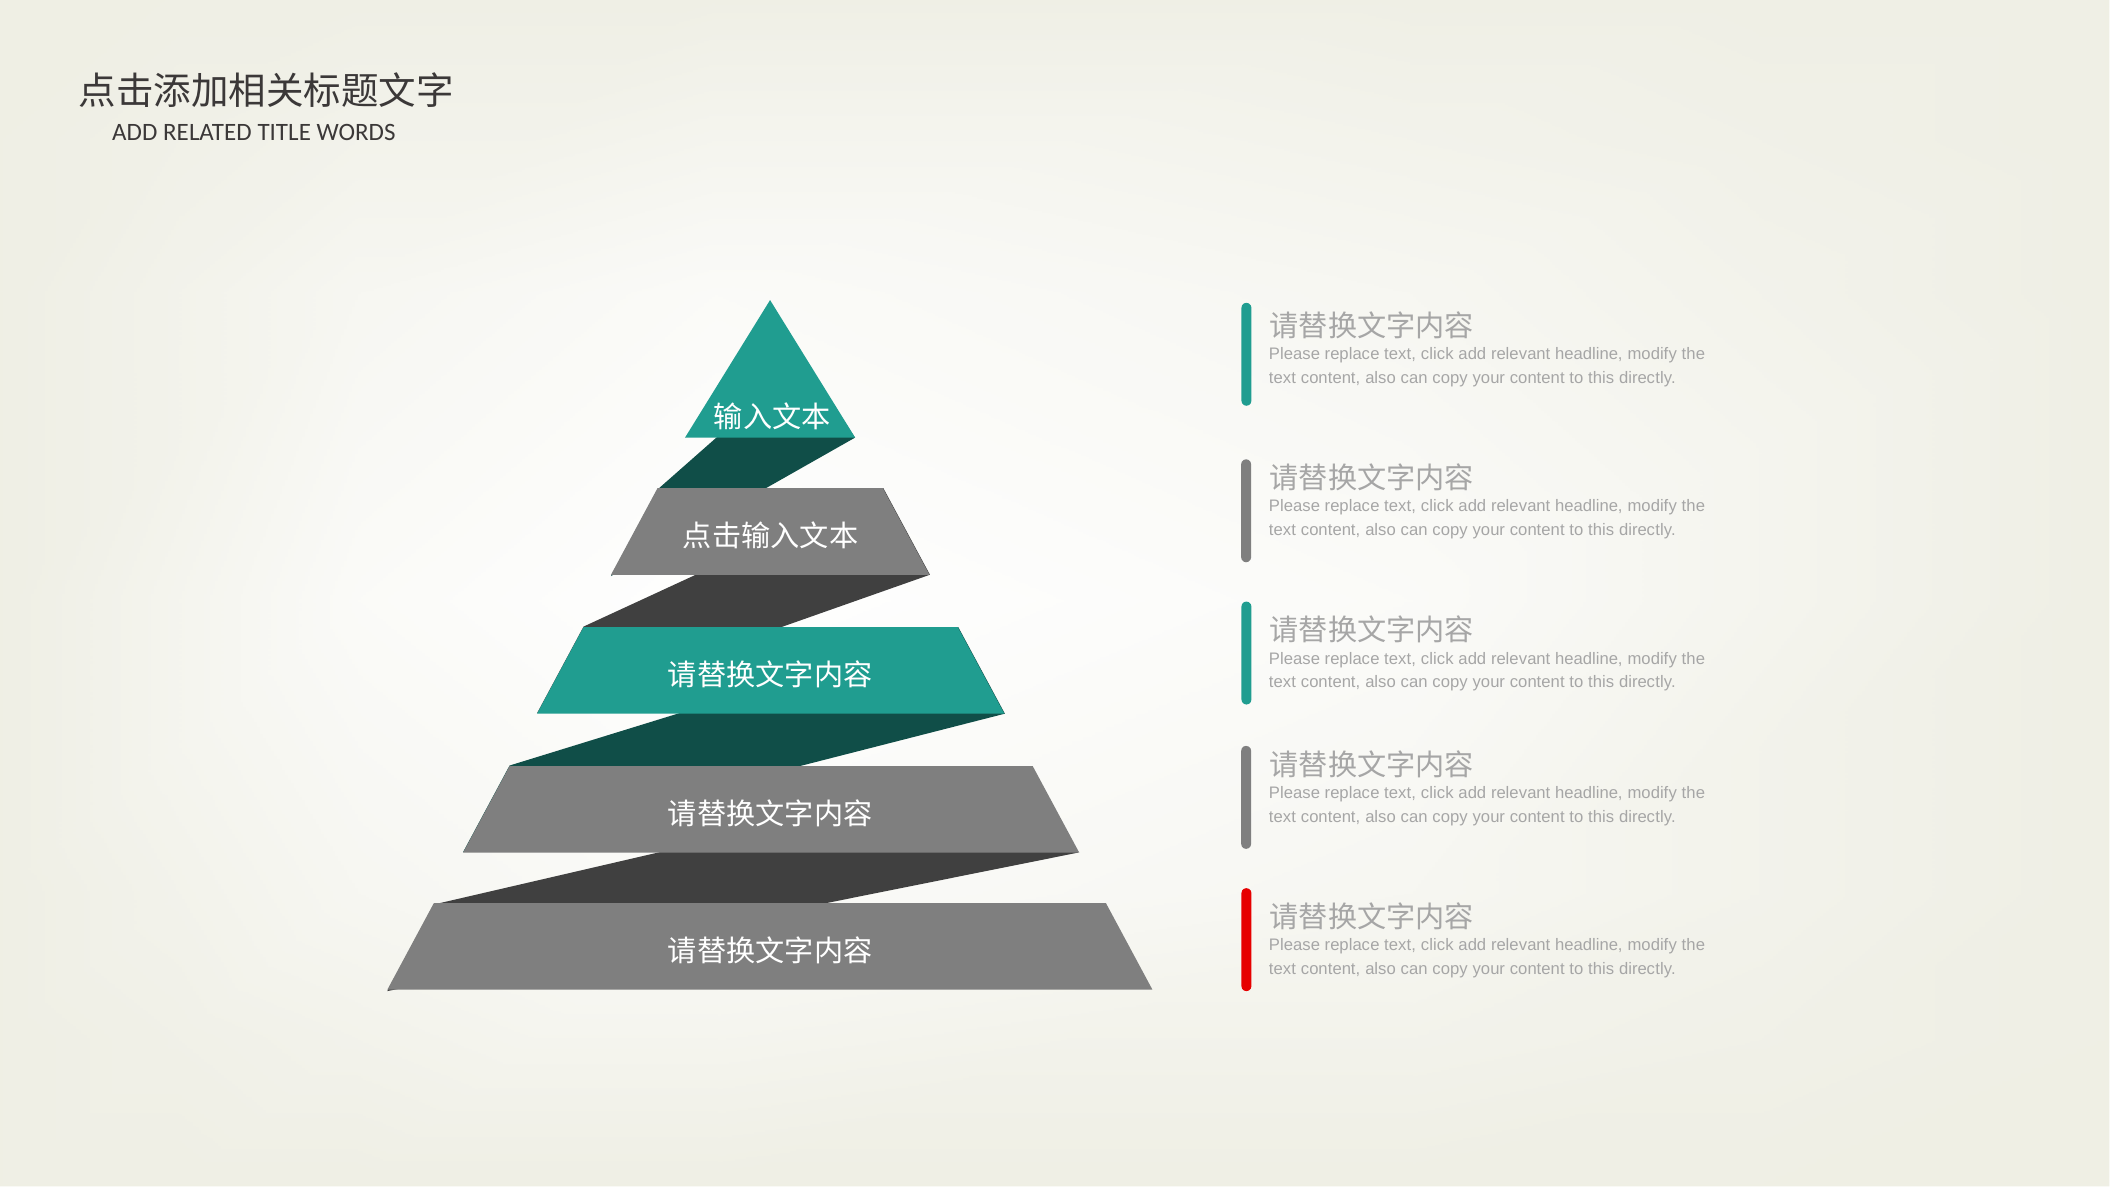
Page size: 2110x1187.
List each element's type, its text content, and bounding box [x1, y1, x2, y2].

text_box [1240, 886, 1253, 993]
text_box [1268, 452, 1712, 538]
text_box [1240, 600, 1253, 706]
text_box ADD RELATED TITLE WORDS [96, 107, 413, 154]
text_box [659, 448, 837, 488]
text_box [1268, 300, 1712, 386]
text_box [684, 300, 857, 448]
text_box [1268, 604, 1712, 690]
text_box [1268, 891, 1712, 977]
text_box [1240, 301, 1253, 407]
text_box [509, 714, 1004, 766]
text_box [610, 488, 930, 575]
text_box [440, 853, 1077, 903]
text_box [583, 575, 930, 627]
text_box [536, 627, 1005, 714]
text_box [387, 903, 1153, 990]
text_box [1240, 458, 1253, 564]
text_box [463, 766, 1080, 853]
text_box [1268, 738, 1712, 825]
text_box 点击添加相关标题文字 [62, 59, 470, 121]
text_box [1240, 744, 1253, 850]
